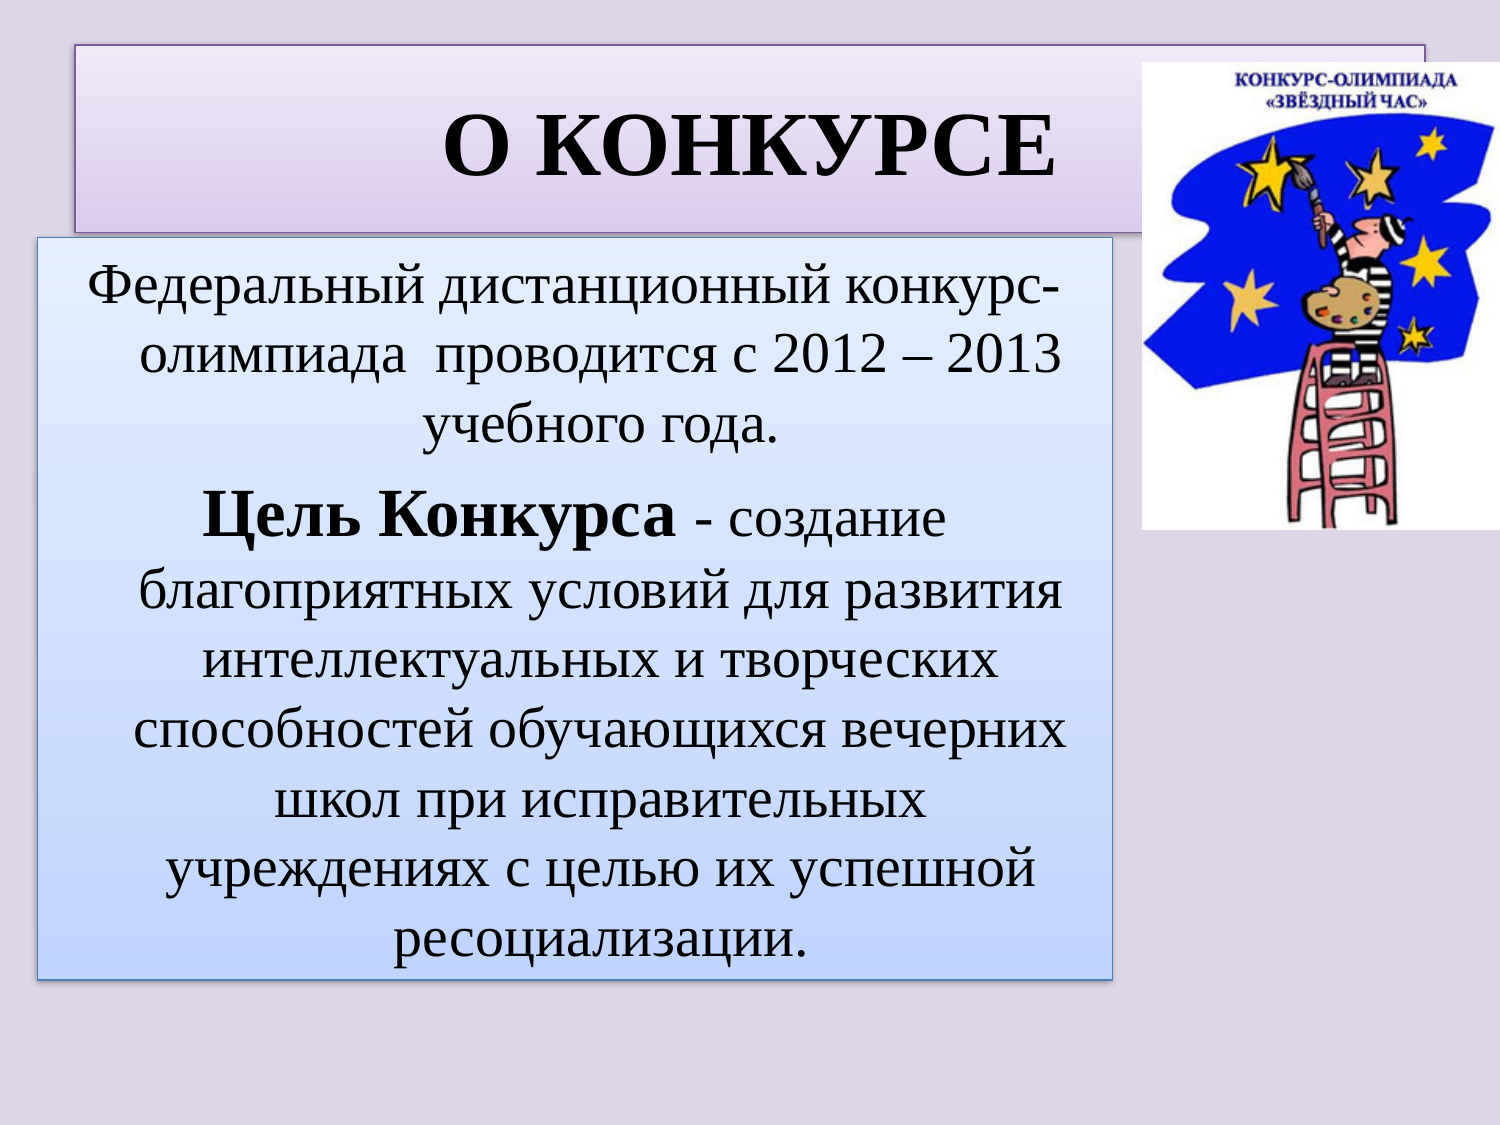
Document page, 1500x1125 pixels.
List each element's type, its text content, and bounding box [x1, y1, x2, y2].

picture [1141, 62, 1500, 530]
title О КОНКУРСЕ [74, 44, 1426, 233]
list Федеральный дистанционный конкурс-олимпиада проводится с 2012 – 2013 учебного года. Цель Конкурса - создание благоприятных условий для развития интеллектуальных и творческих способностей обучающихся вечерних школ при исправительных учреждениях с целью их успешной ресоциализации. [37, 237, 1113, 981]
